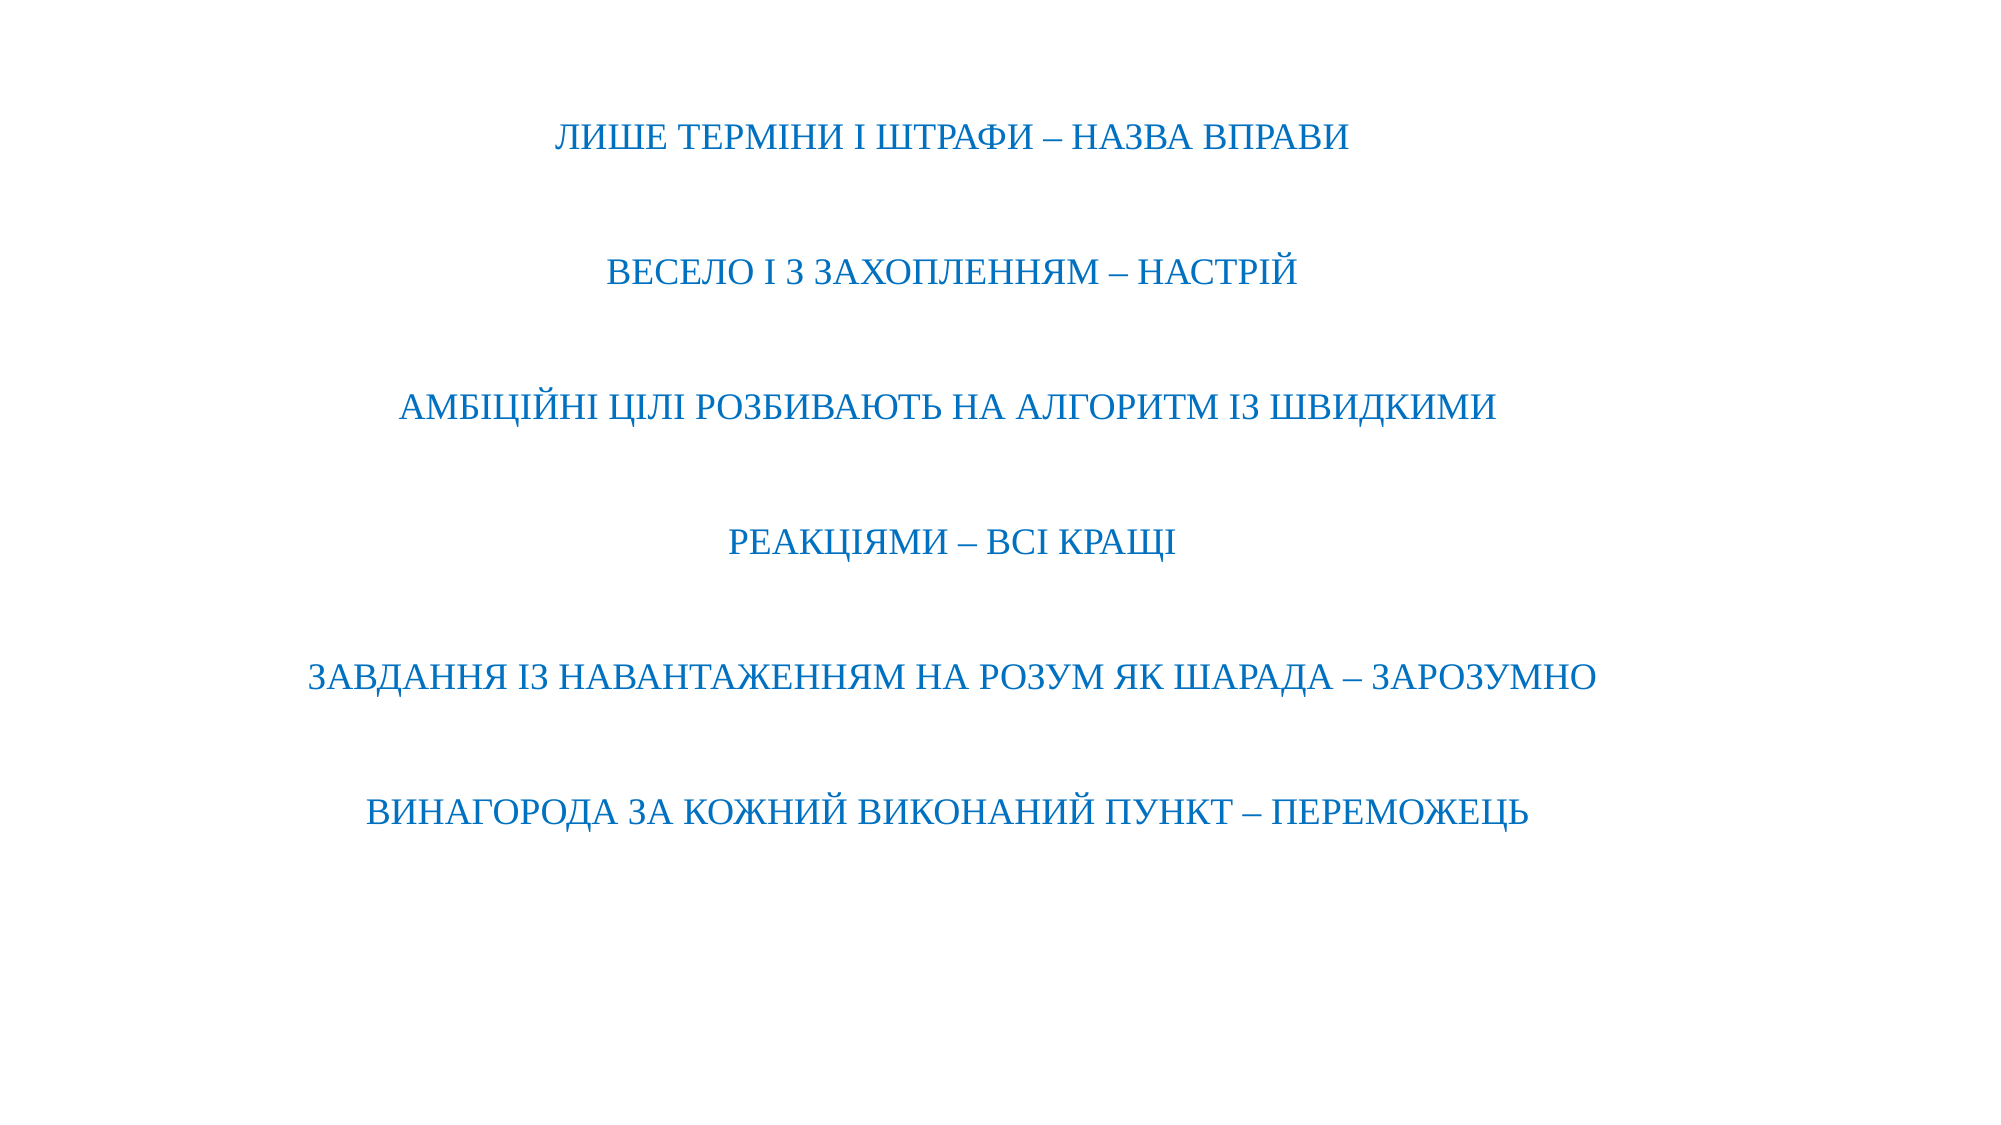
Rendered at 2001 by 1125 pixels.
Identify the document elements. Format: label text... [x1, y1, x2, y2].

text_box ЛИШЕ ТЕРМІНИ І ШТРАФИ – НАЗВА ВПРАВИ ВЕСЕЛО І З ЗАХОПЛЕННЯМ – НАСТРІЙ АМБІЦІЙНІ ЦІЛІ РОЗБИВАЮТЬ НА АЛГОРИТМ ІЗ ШВИДКИМИ РЕАКЦІЯМИ – ВСІ КРАЩІ ЗАВДАННЯ ІЗ НАВАНТАЖЕННЯМ НА РОЗУМ ЯК ШАРАДА – ЗАРОЗУМНО ВИНАГОРОДА ЗА КОЖНИЙ ВИКОНАНИЙ ПУНКТ – ПЕРЕМОЖЕЦЬ [123, 81, 1781, 840]
